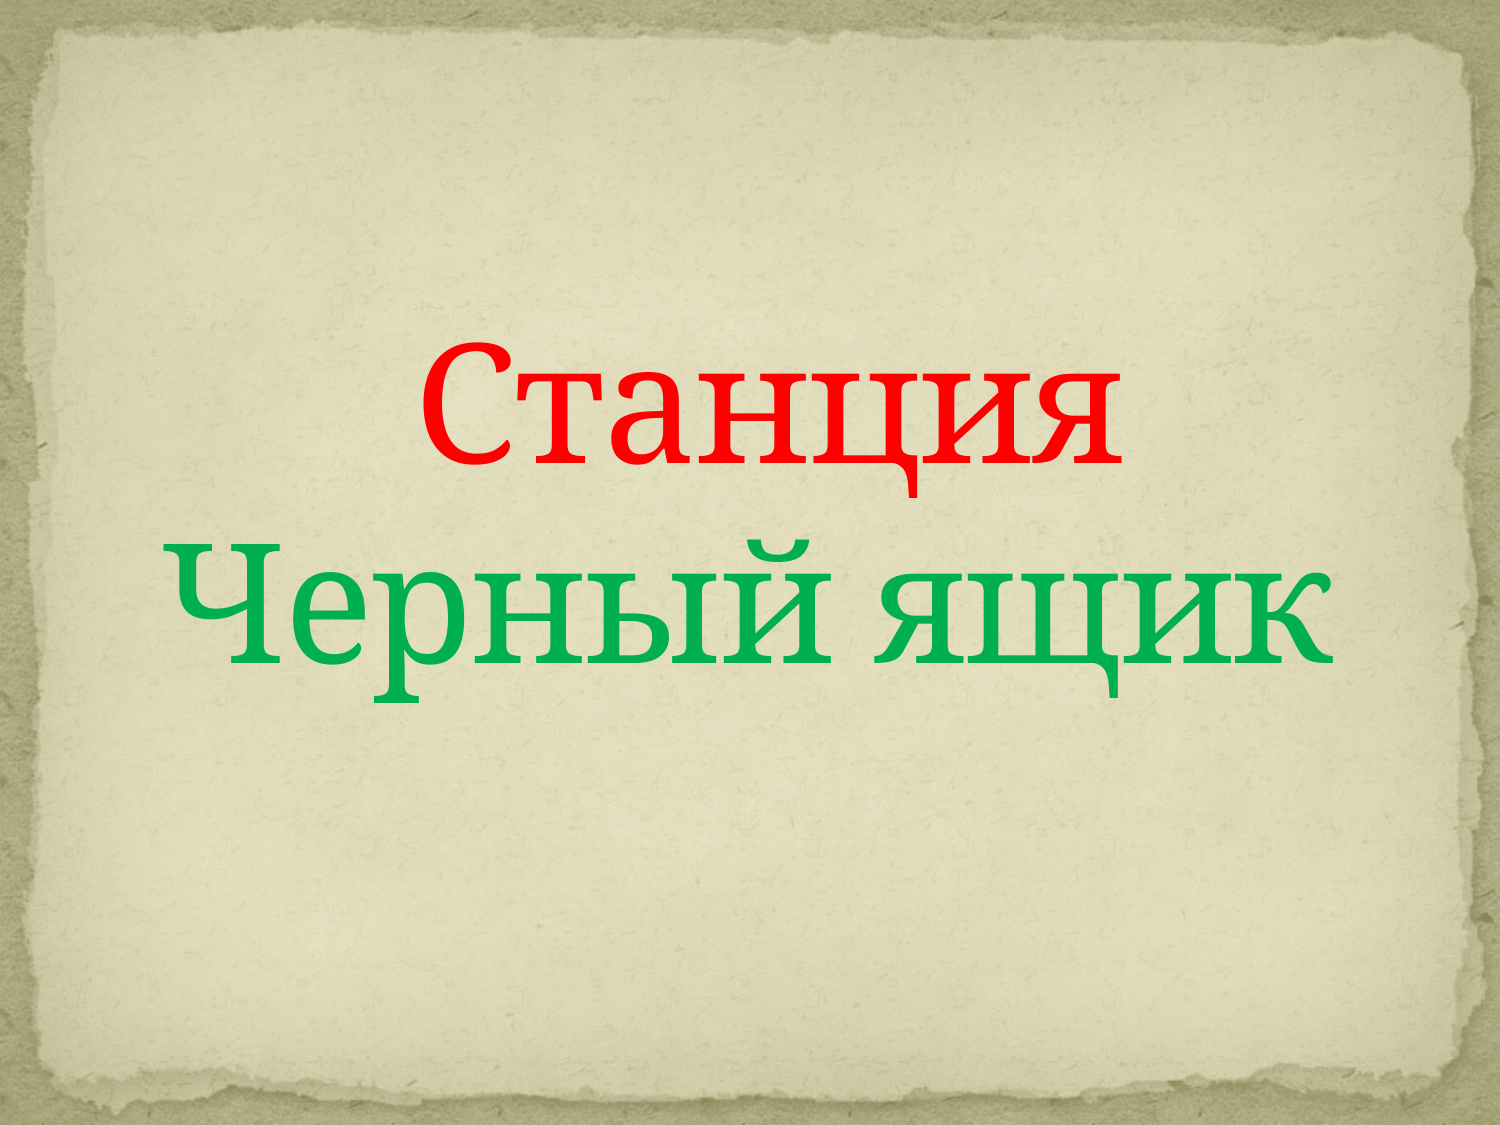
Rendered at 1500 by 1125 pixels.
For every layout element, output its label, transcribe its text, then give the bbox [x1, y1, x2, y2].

title Станция Черный ящик [93, 503, 1444, 704]
